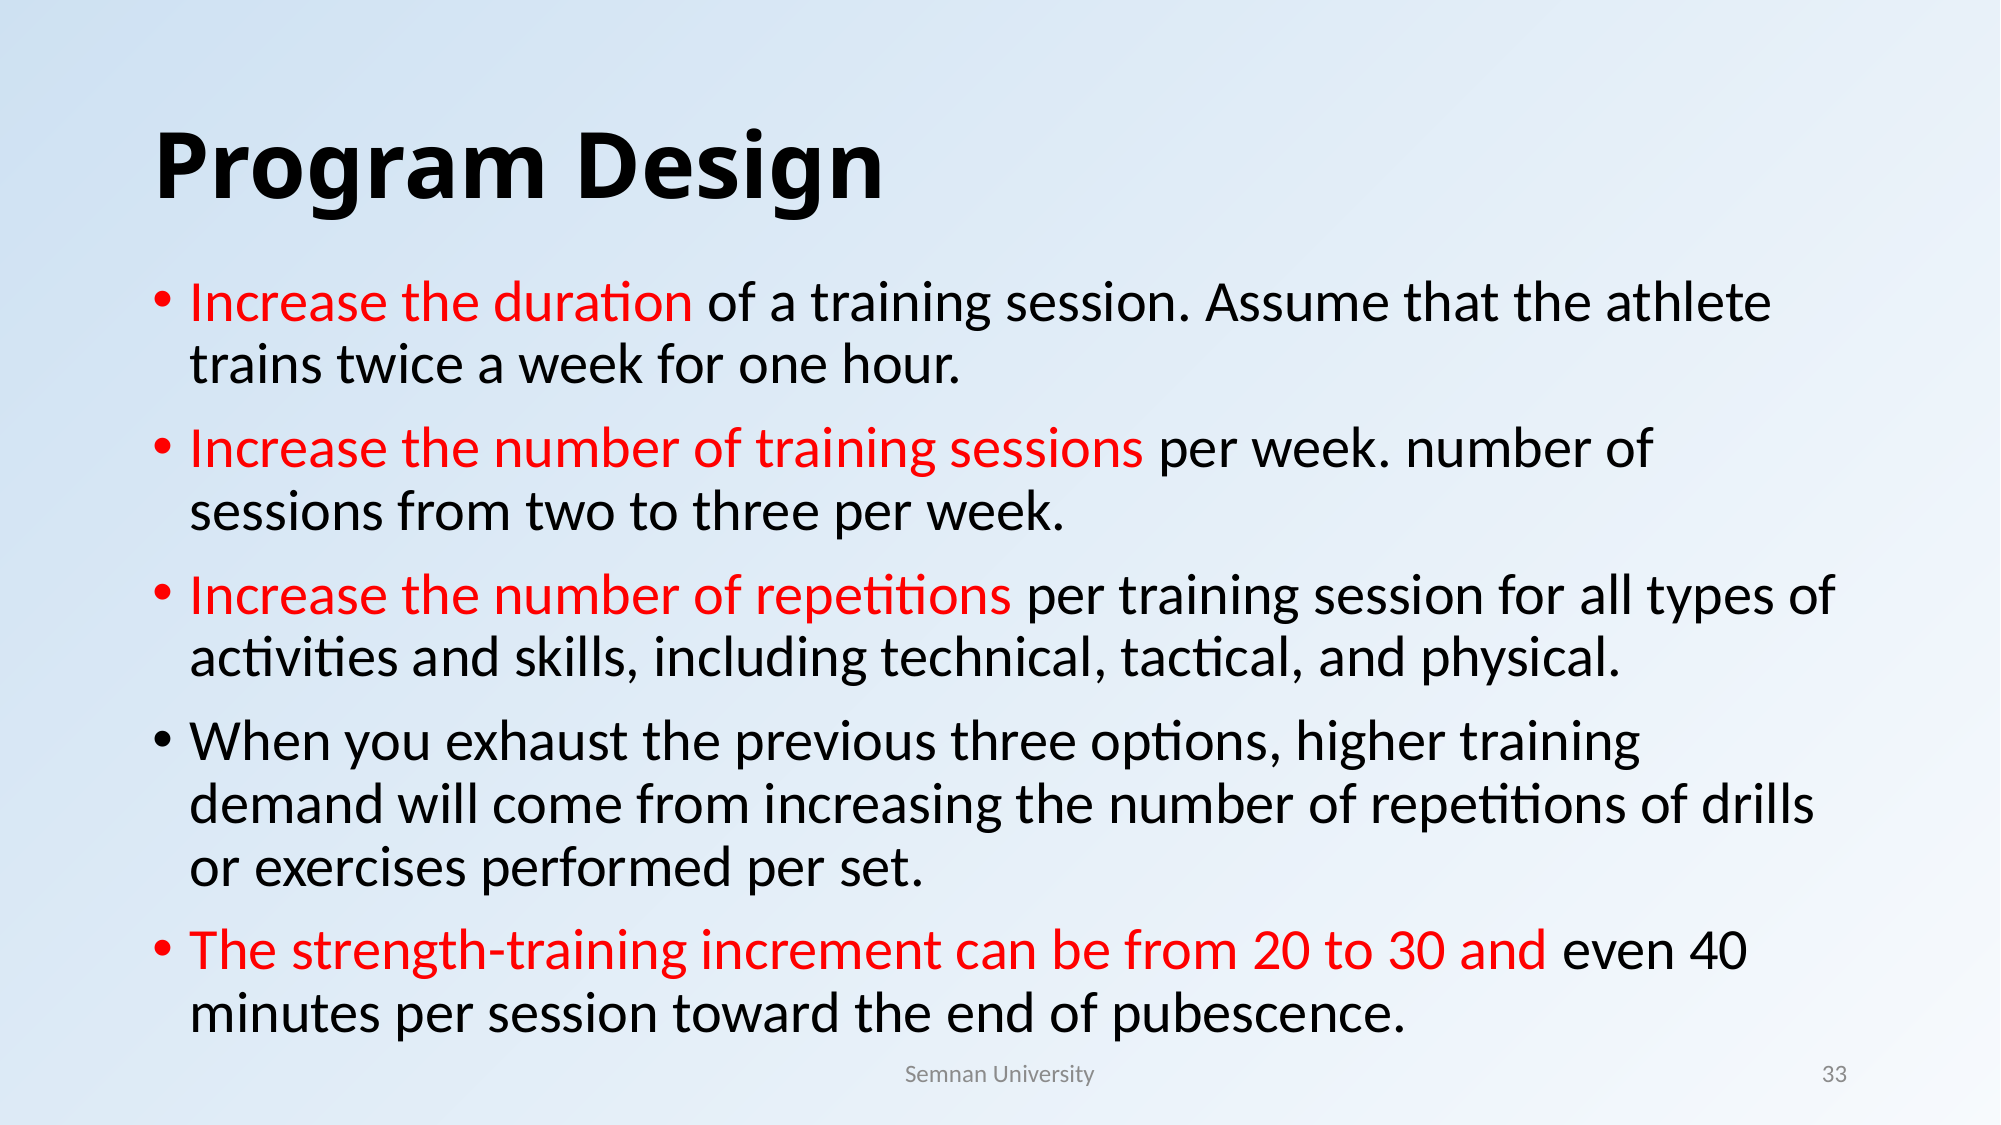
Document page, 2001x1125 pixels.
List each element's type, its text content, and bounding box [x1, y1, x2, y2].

title Program Design [137, 59, 1863, 263]
footer Semnan University [662, 1042, 1338, 1103]
slide_number 33 [1412, 1042, 1863, 1103]
list Increase the duration of a training session. Assume that the athlete trains twice a week for one hour. Increase the number of training sessions per week. number of sessions from two to three per week. Increase the number of repetitions per training session for all types of activities and skills, including technical, tactical, and physical. When you exhaust the previous three options, higher training demand will come from increasing the number of repetitions of drills or exercises performed per set. The strength-training increment can be from 20 to 30 and even 40 minutes per session toward the end of pubescence. [137, 263, 1863, 1061]
